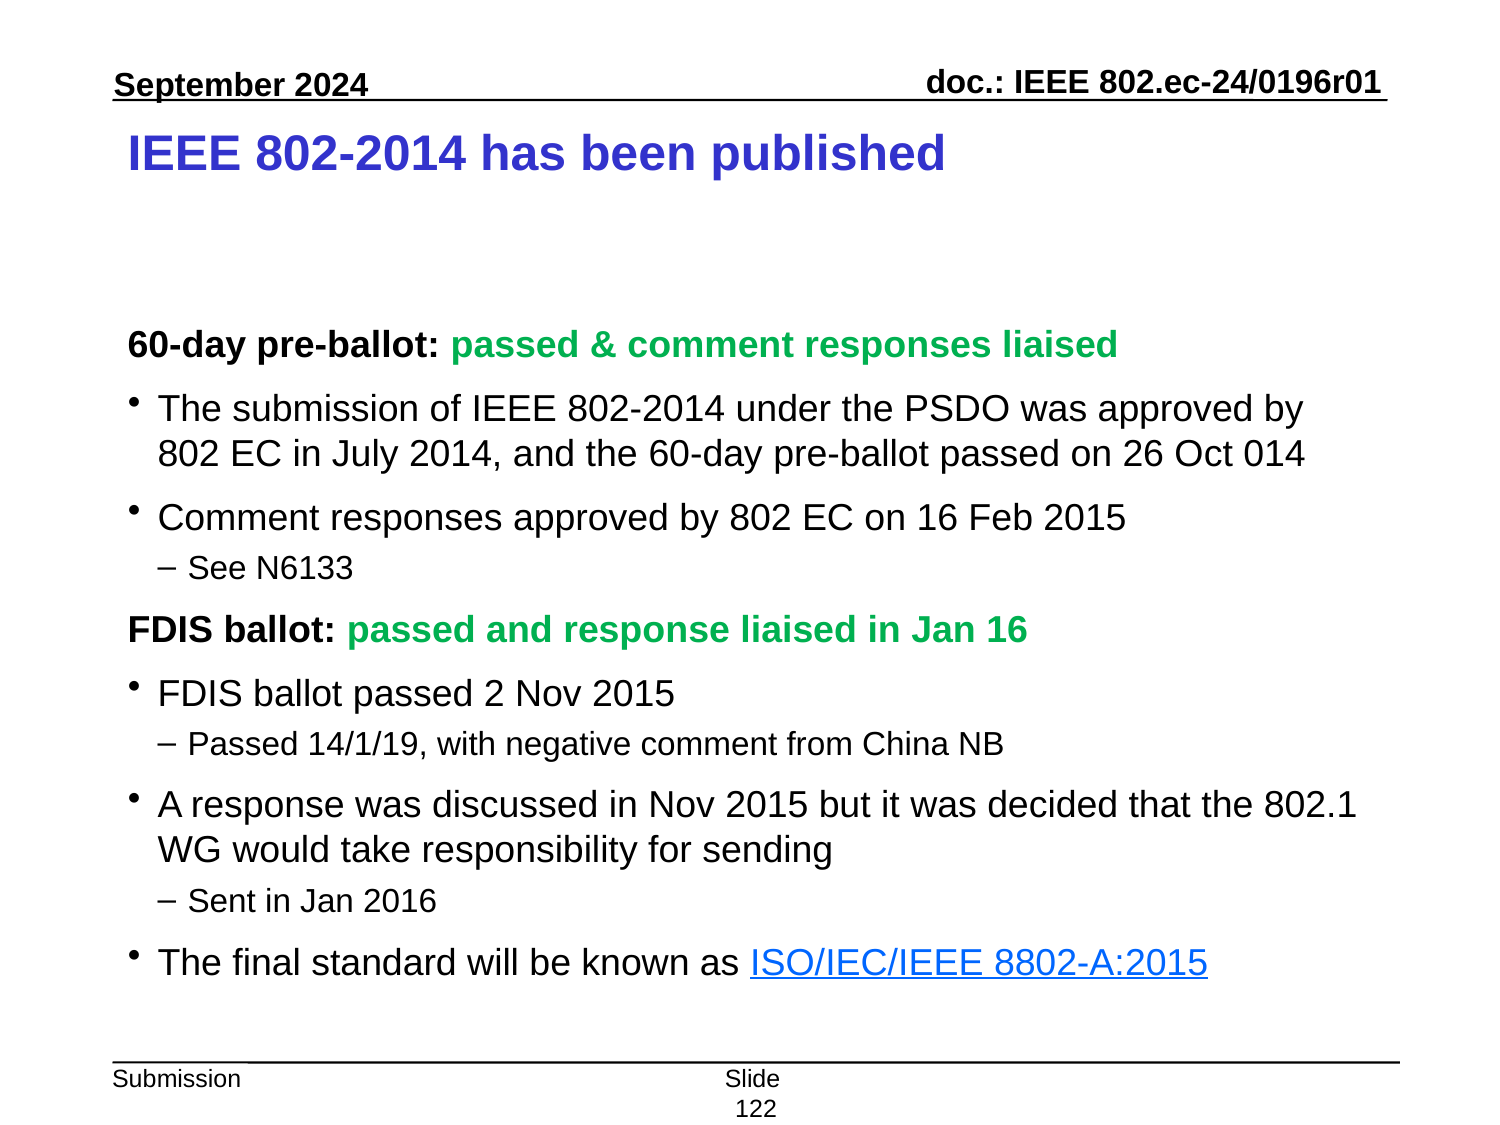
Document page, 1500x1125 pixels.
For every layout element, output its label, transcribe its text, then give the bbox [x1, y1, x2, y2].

slide_number Slide 122 [709, 1061, 803, 1093]
list 60-day pre-ballot: passed & comment responses liaised The submission of IEEE 802-2014 under the PSDO was approved by 802 EC in July 2014, and the 60-day pre-ballot passed on 26 Oct 014 Comment responses approved by 802 EC on 16 Feb 2015 See N6133 FDIS ballot: passed and response liaised in Jan 16 FDIS ballot passed 2 Nov 2015 Passed 14/1/19, with negative comment from China NB A response was discussed in Nov 2015 but it was decided that the 802.1 WG would take responsibility for sending Sent in Jan 2016 The final standard will be known as ISO/IEC/IEEE 8802-A:2015 [112, 312, 1388, 988]
title IEEE 802-2014 has been published [112, 112, 1388, 288]
